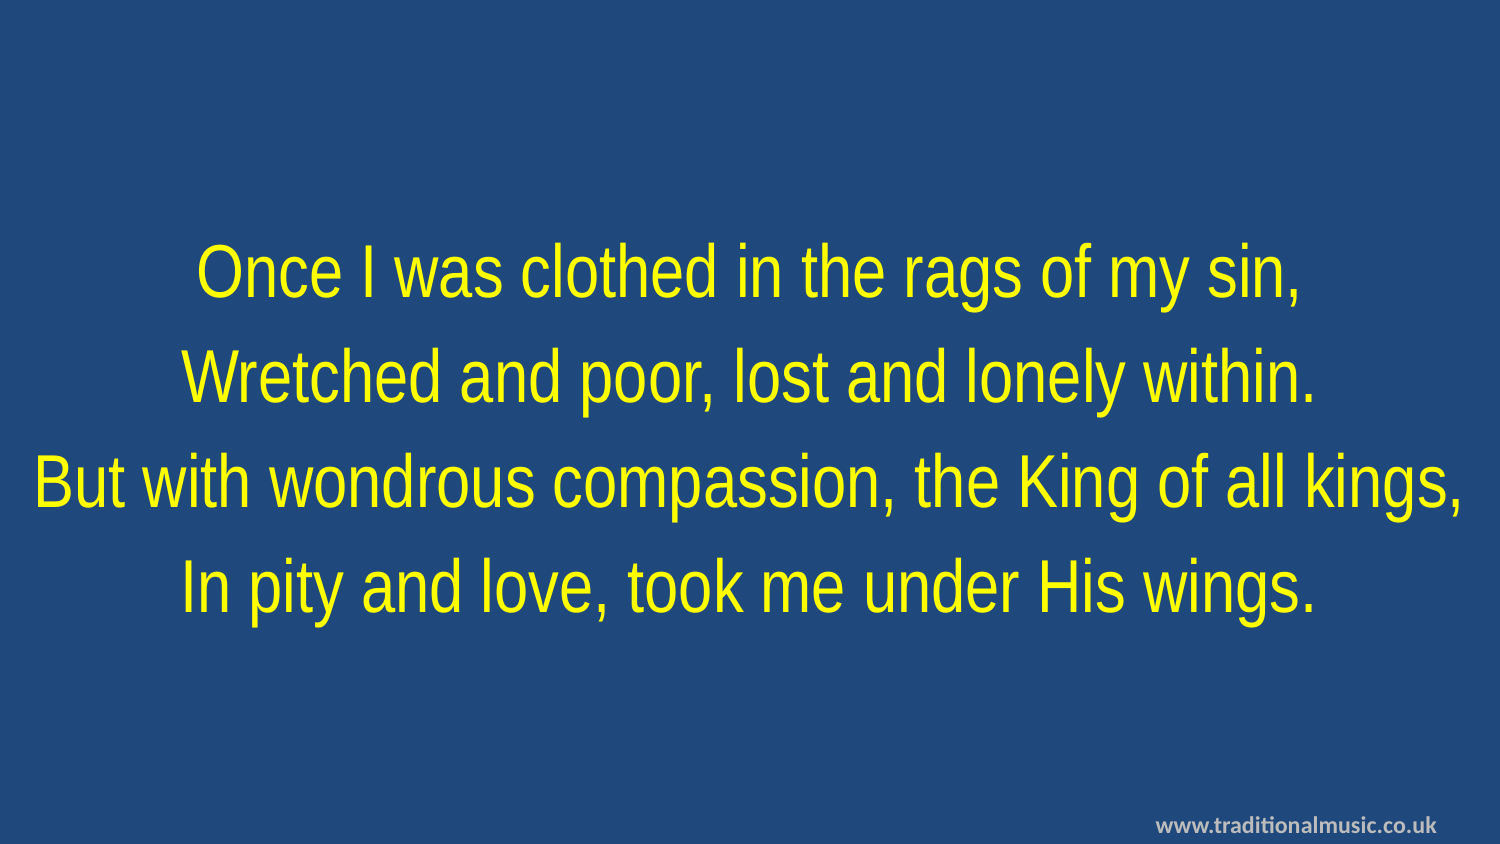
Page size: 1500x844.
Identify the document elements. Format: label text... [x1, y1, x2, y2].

list Once I was clothed in the rags of my sin, Wretched and poor, lost and lonely within. But with wondrous compassion, the King of all kings, In pity and love, took me under His wings. [0, 0, 1500, 844]
